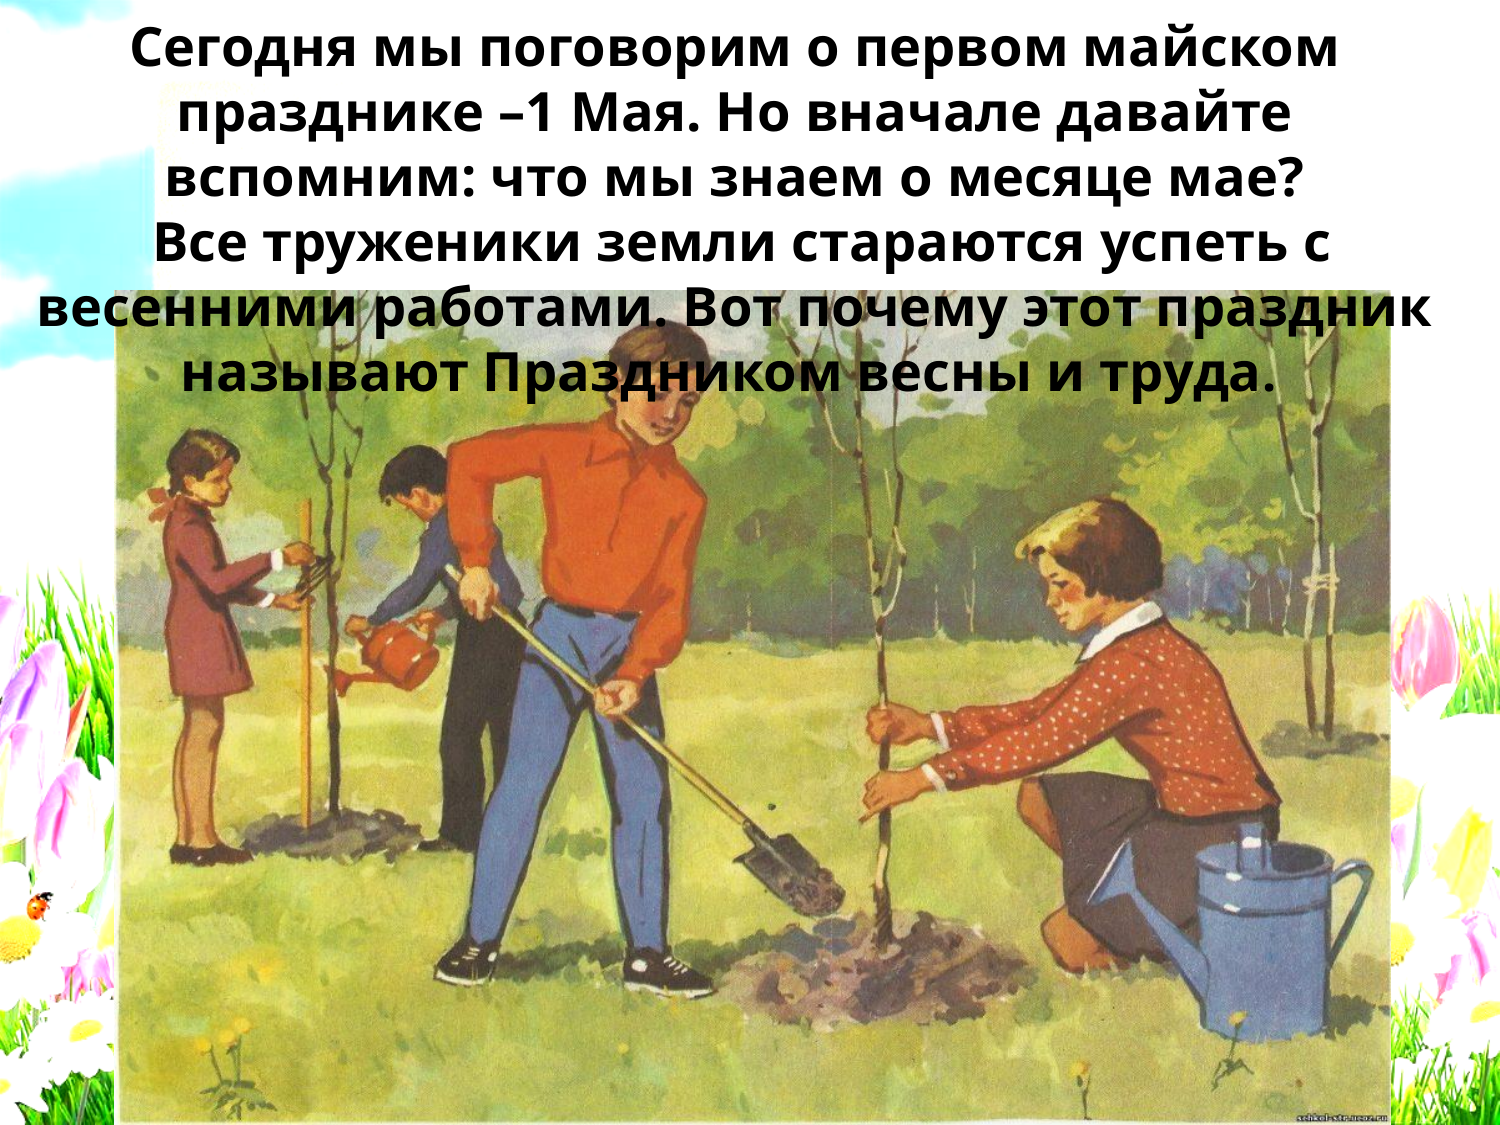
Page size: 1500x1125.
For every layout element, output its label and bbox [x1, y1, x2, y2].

picture [113, 290, 1391, 1125]
list [0, 0, 1500, 1125]
